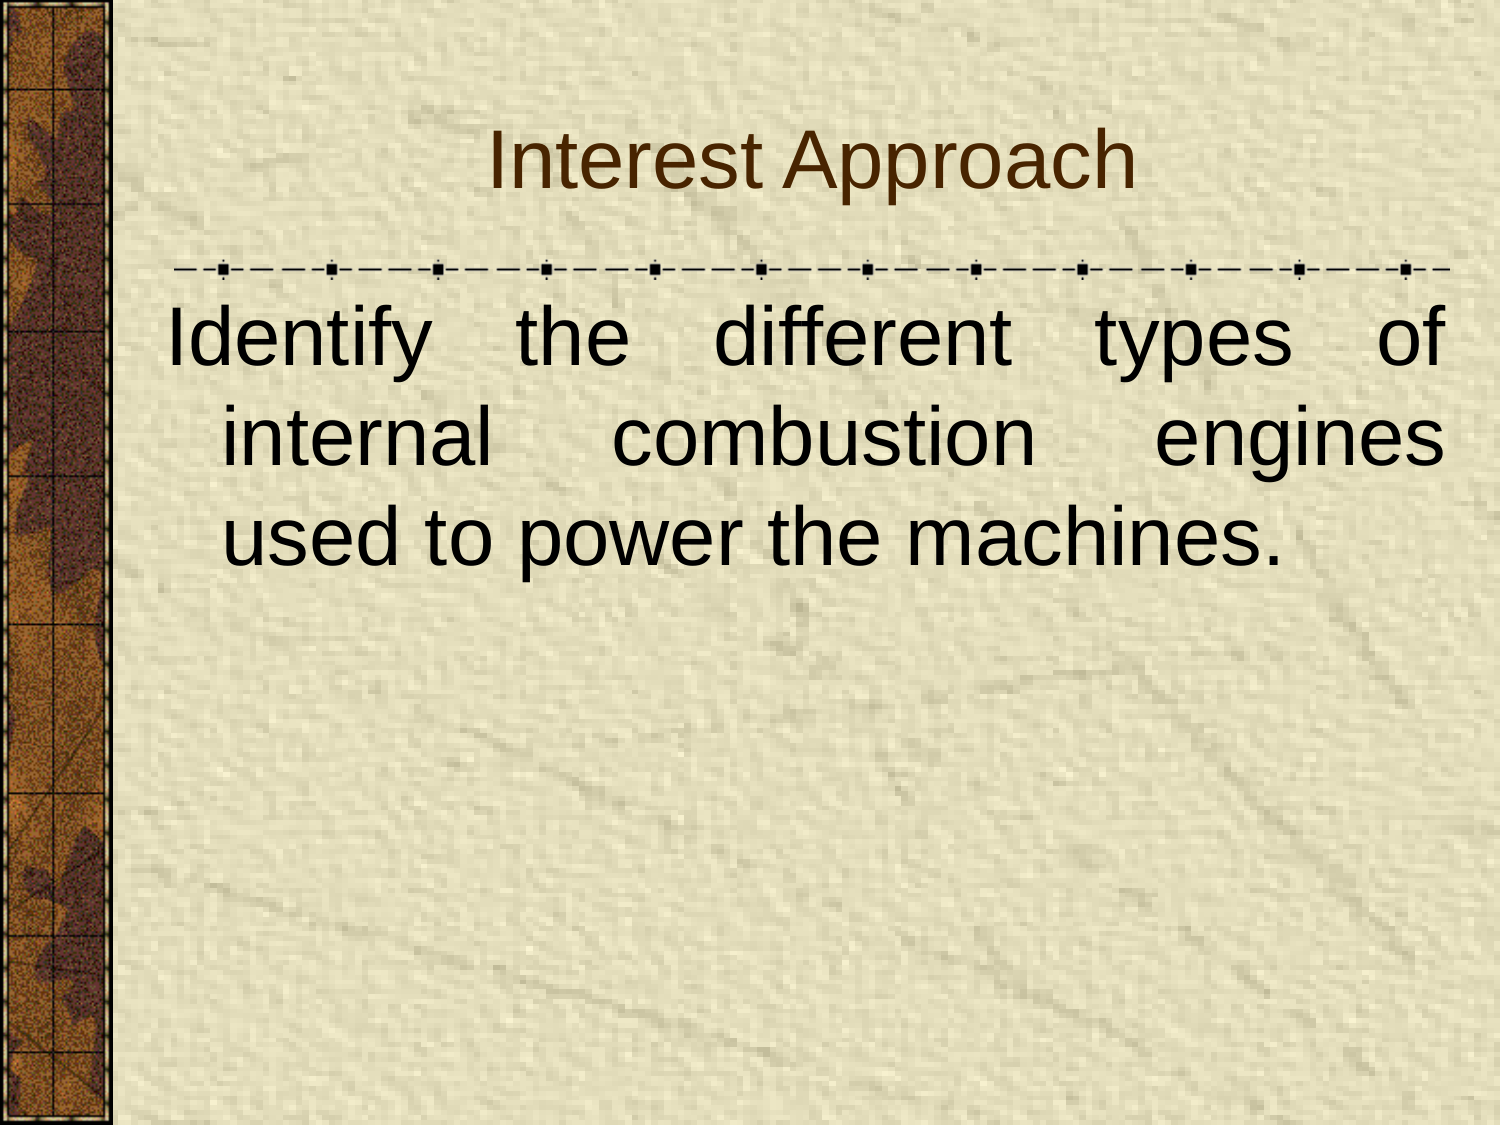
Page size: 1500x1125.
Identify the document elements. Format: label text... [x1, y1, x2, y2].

picture [0, 0, 1500, 1125]
title Interest Approach [174, 62, 1450, 213]
list Identify the different types of internal combustion engines used to power the machines. [150, 275, 1462, 1088]
